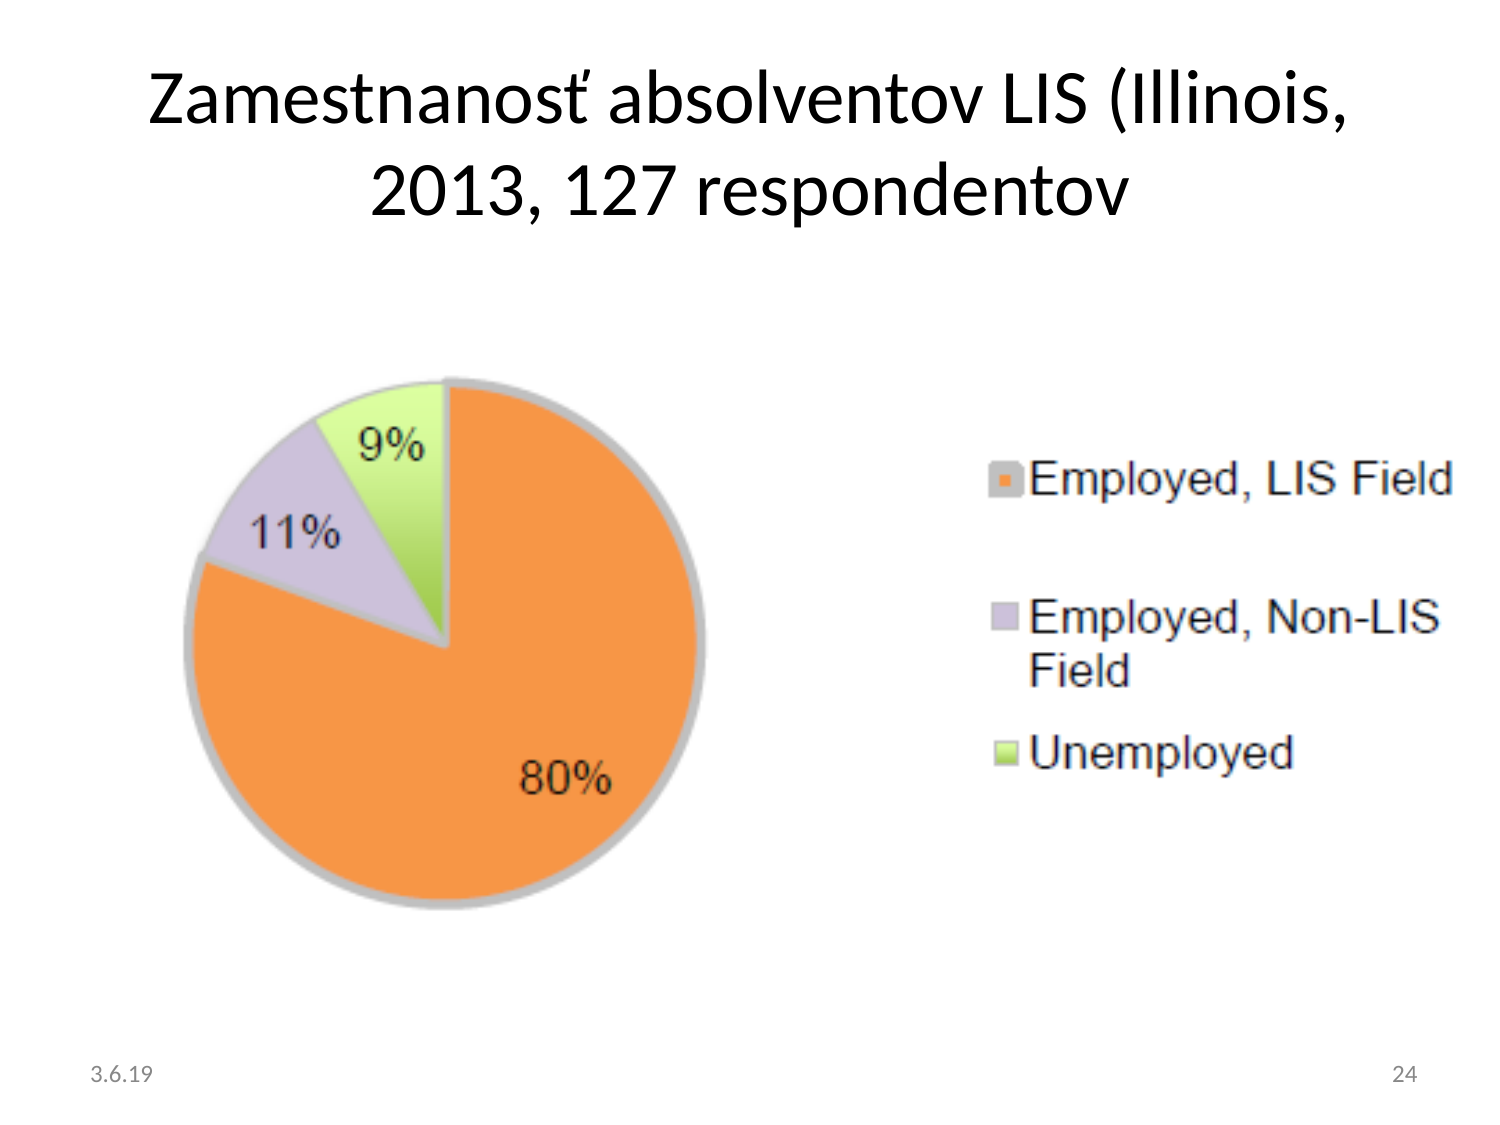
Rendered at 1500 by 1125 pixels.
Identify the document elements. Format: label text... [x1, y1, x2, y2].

title Zamestnanosť absolventov LIS (Illinois, 2013, 127 respondentov [74, 44, 1426, 234]
text_box 3.6.19 [82, 1050, 418, 1096]
picture [29, 278, 1500, 977]
slide_number 24 [1382, 1051, 1426, 1094]
